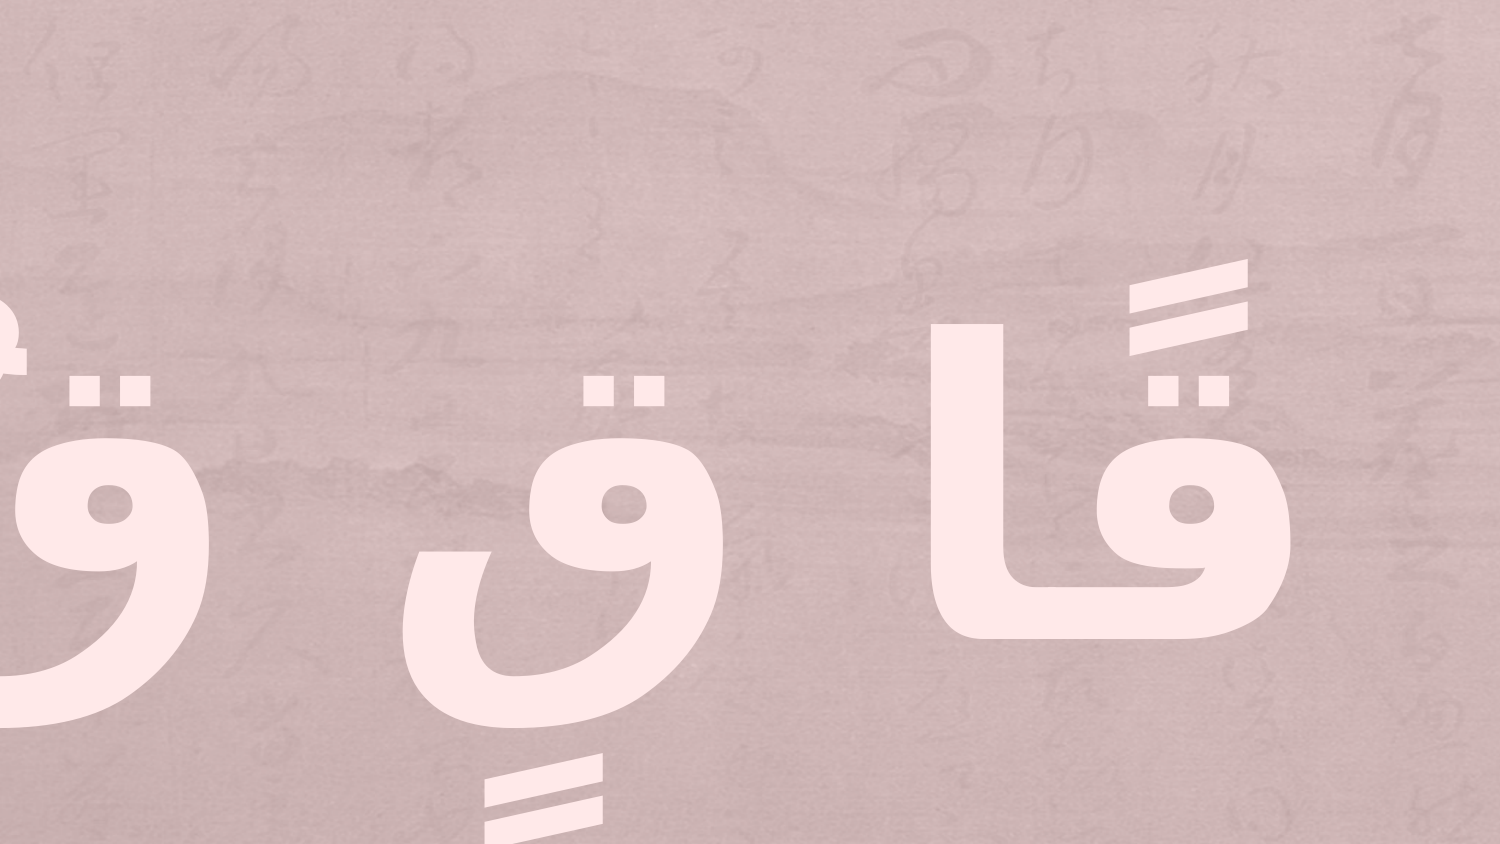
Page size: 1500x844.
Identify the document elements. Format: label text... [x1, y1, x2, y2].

text_box قًا قٍ قٌ [0, 218, 1342, 731]
